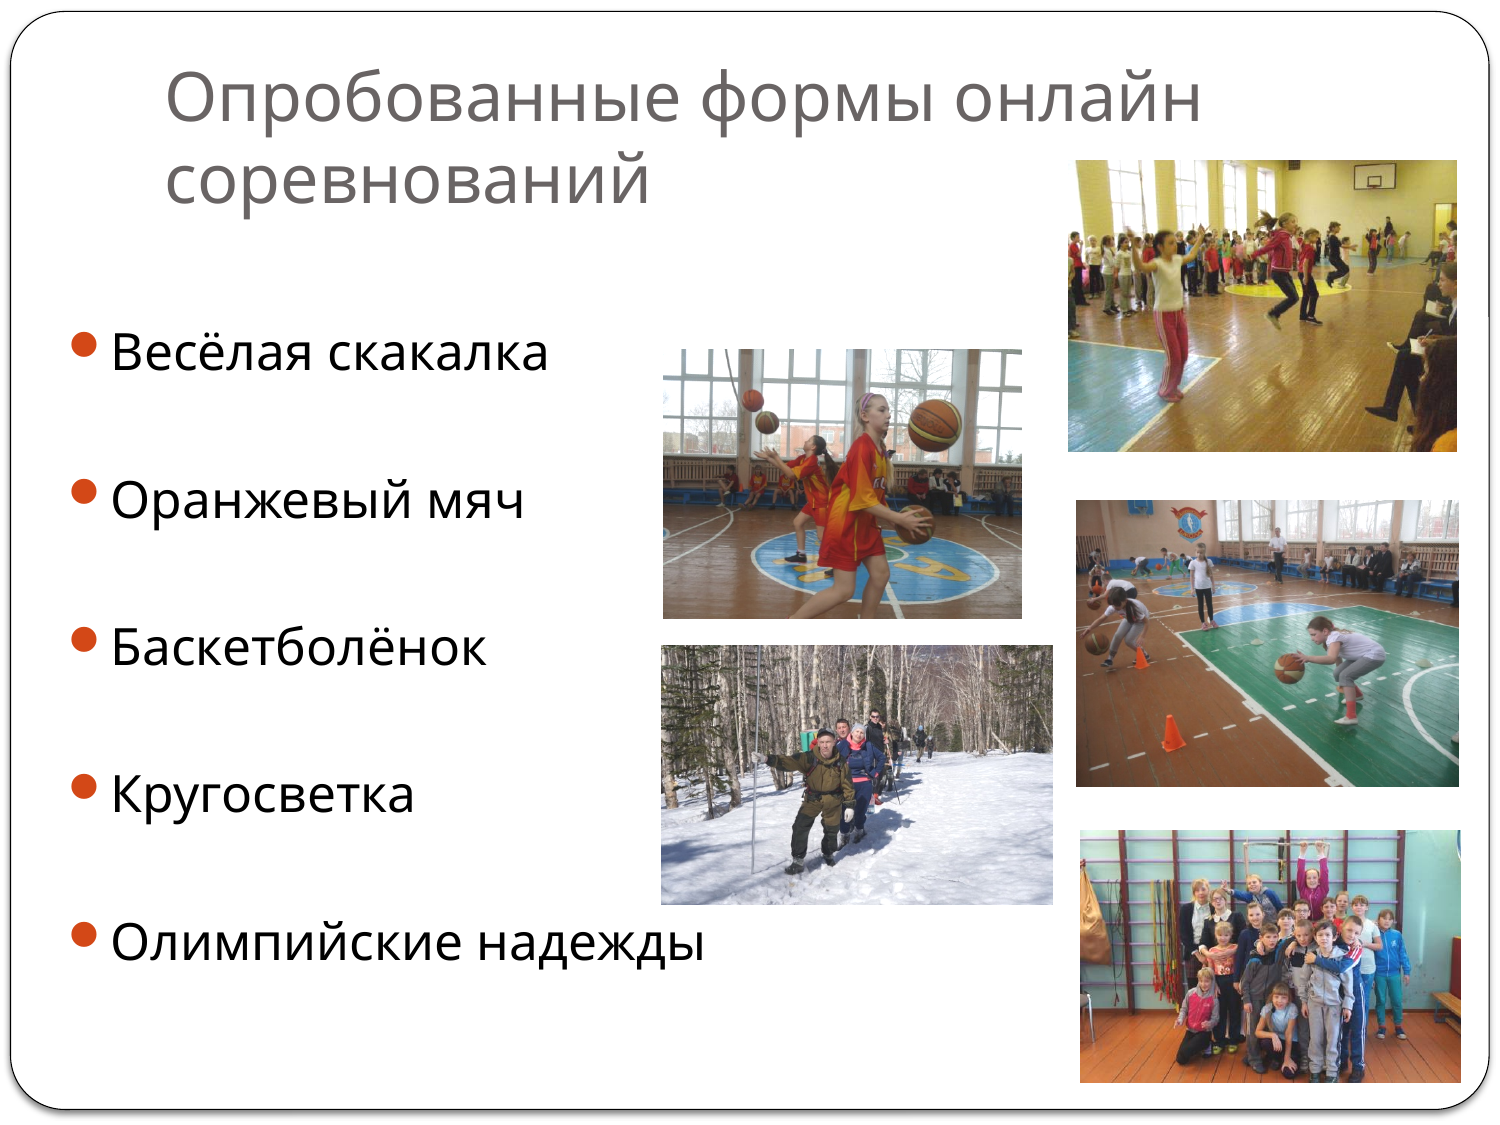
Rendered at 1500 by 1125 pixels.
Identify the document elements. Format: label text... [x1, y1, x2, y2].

picture [661, 644, 1053, 906]
picture [1076, 500, 1459, 788]
picture [1068, 160, 1457, 452]
title Опробованные формы онлайн соревнований [150, 45, 1425, 233]
picture [663, 349, 1022, 619]
picture [1080, 829, 1461, 1083]
list Весёлая скакалка Оранжевый мяч Баскетболёнок Кругосветка Олимпийские надежды [53, 237, 739, 988]
